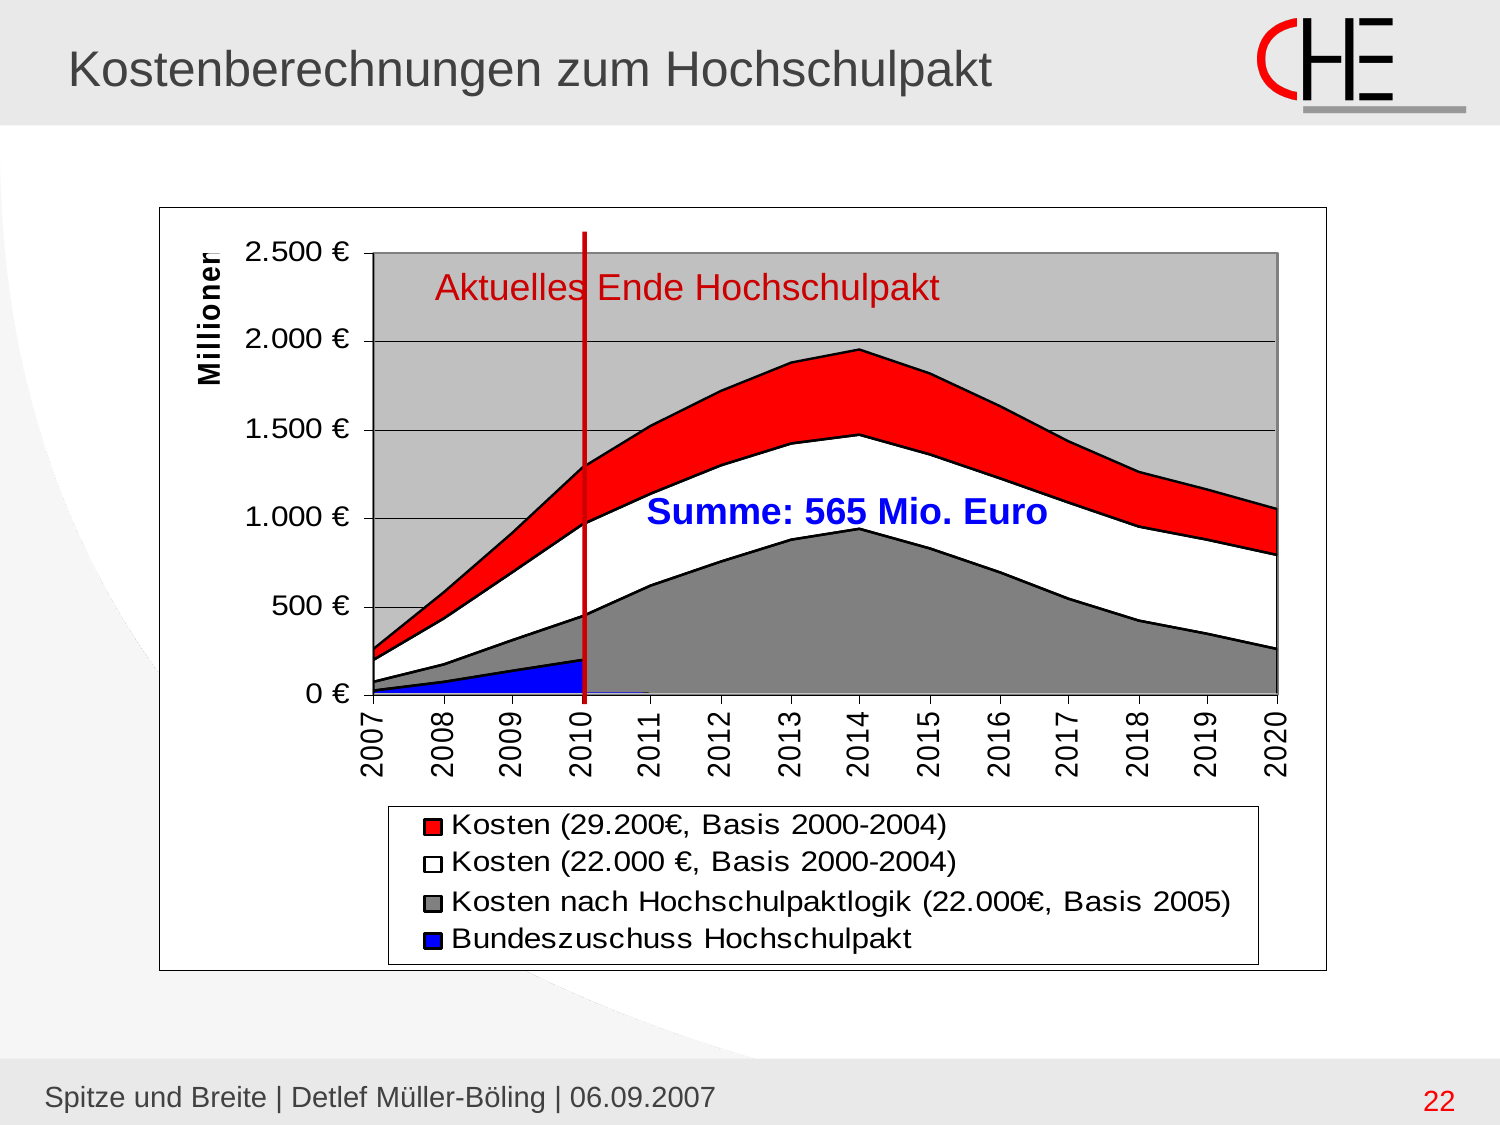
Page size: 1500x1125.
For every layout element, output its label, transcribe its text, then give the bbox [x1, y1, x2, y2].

title Kostenberechnungen zum Hochschulpakt [52, 7, 1152, 126]
footer Spitze und Breite | Detlef Müller-Böling | 06.09.2007 [29, 1070, 1057, 1125]
slide_number 22 [1120, 1074, 1471, 1125]
picture [0, 158, 1316, 1058]
picture [1257, 18, 1467, 114]
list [147, 196, 1341, 982]
